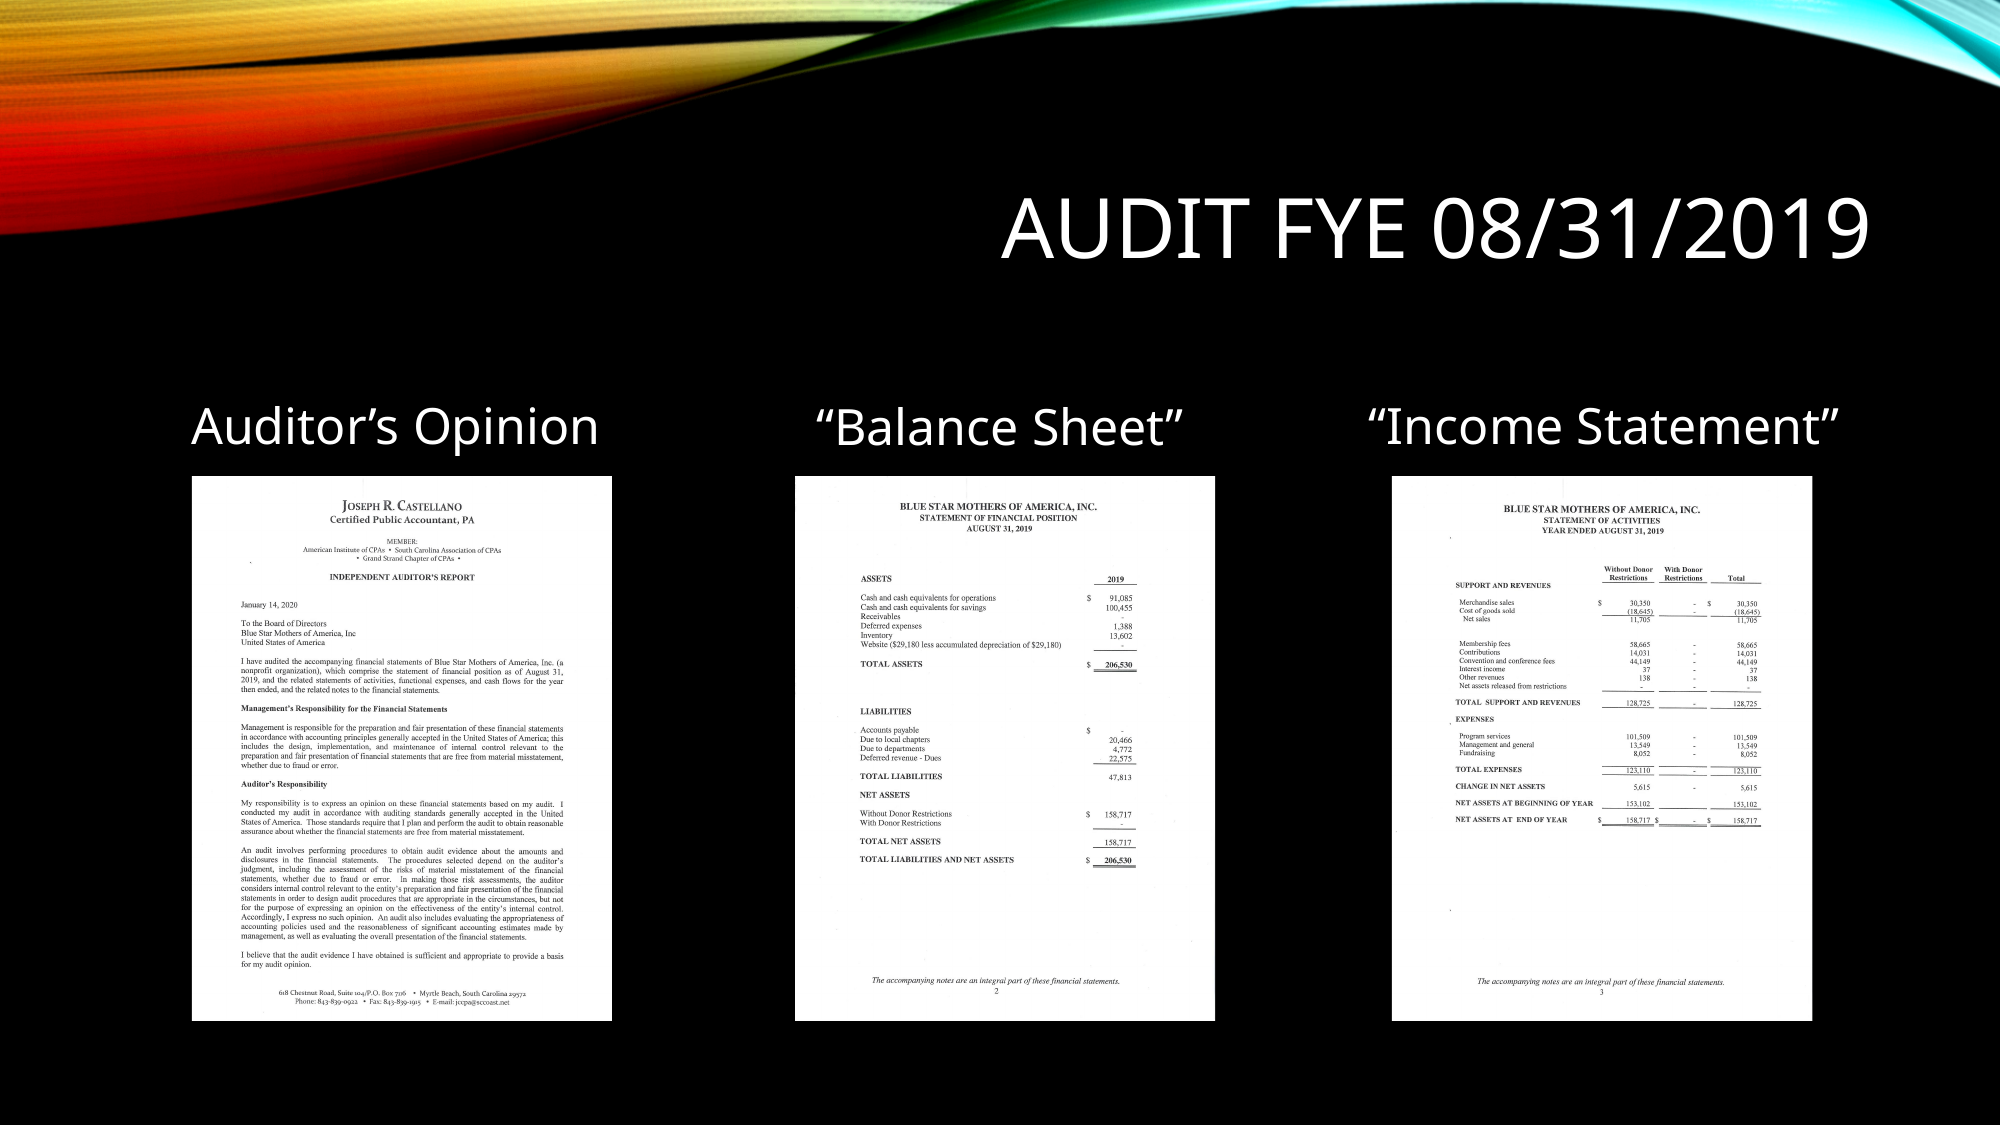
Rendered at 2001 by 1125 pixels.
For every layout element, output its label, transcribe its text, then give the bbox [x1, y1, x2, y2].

picture [0, 0, 2000, 237]
list Auditor’s Opinion [112, 361, 680, 463]
list “Balance Sheet” [716, 361, 1284, 464]
picture [794, 476, 1216, 1021]
list “Income Statement” [1320, 359, 1888, 463]
picture [191, 476, 613, 1021]
title Audit FYE 08/31/2019 [474, 125, 1888, 339]
picture [1391, 476, 1813, 1021]
